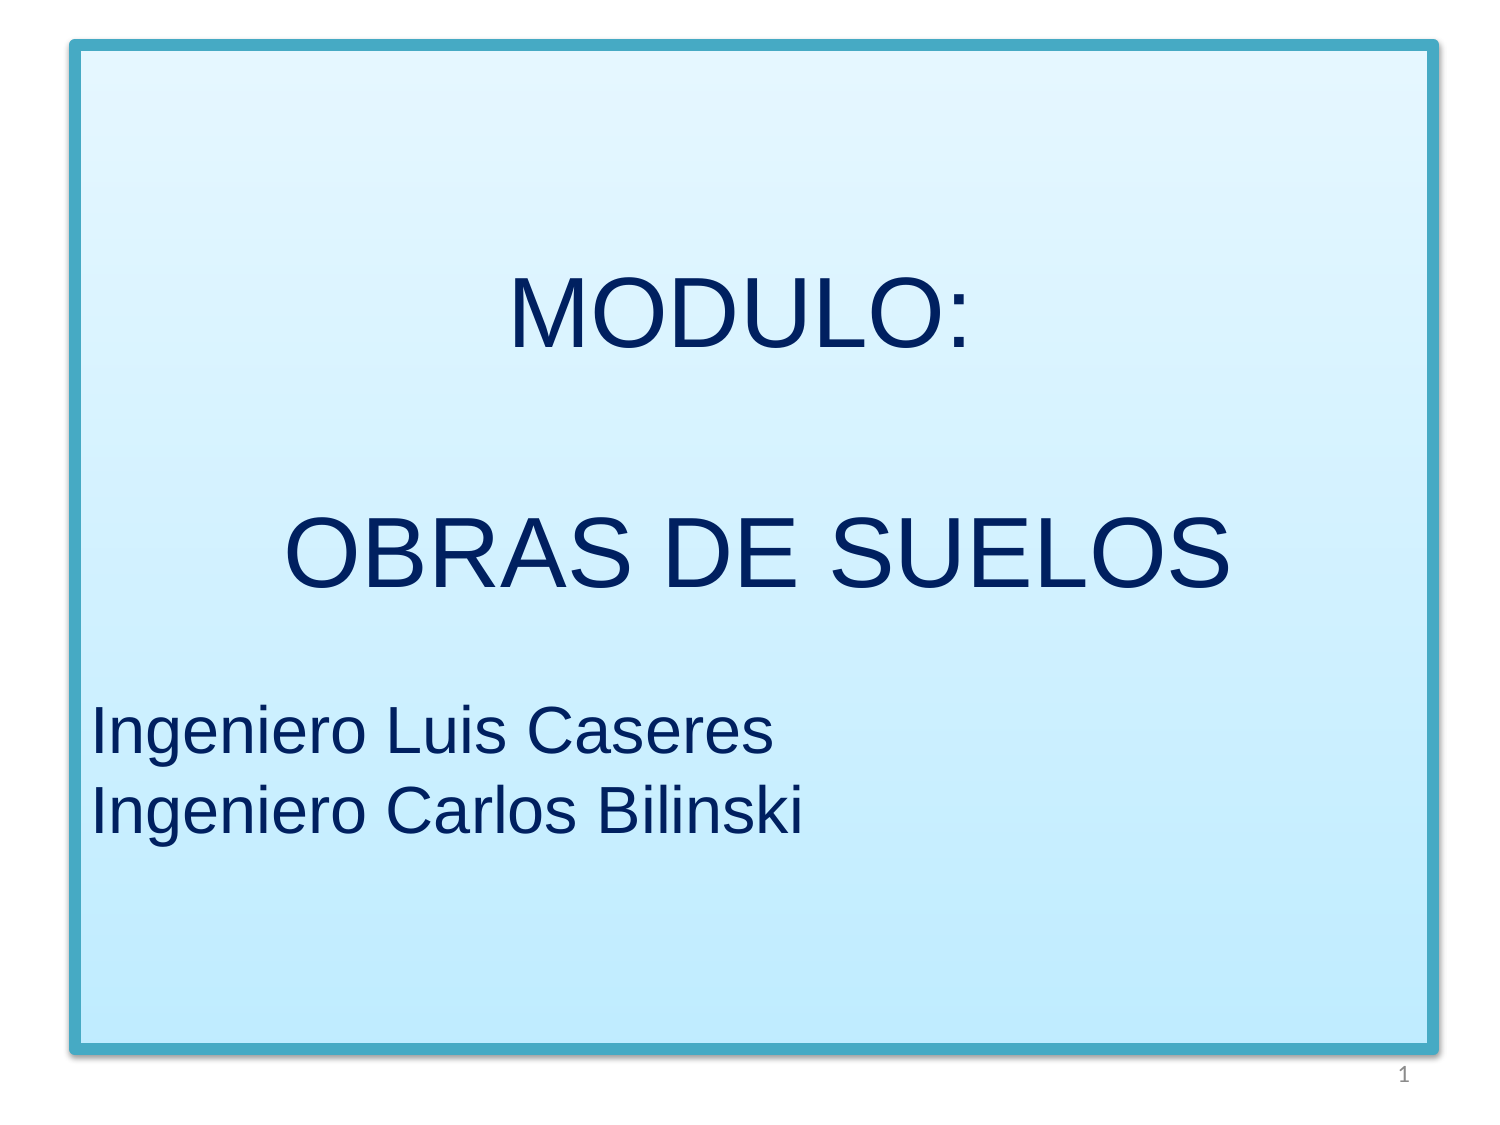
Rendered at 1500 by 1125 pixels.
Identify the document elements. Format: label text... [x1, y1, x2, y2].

slide_number 1 [1074, 1042, 1425, 1103]
title MODULO: OBRAS DE SUELOS Ingeniero Luis Caseres Ingeniero Carlos Bilinski [74, 44, 1434, 1050]
